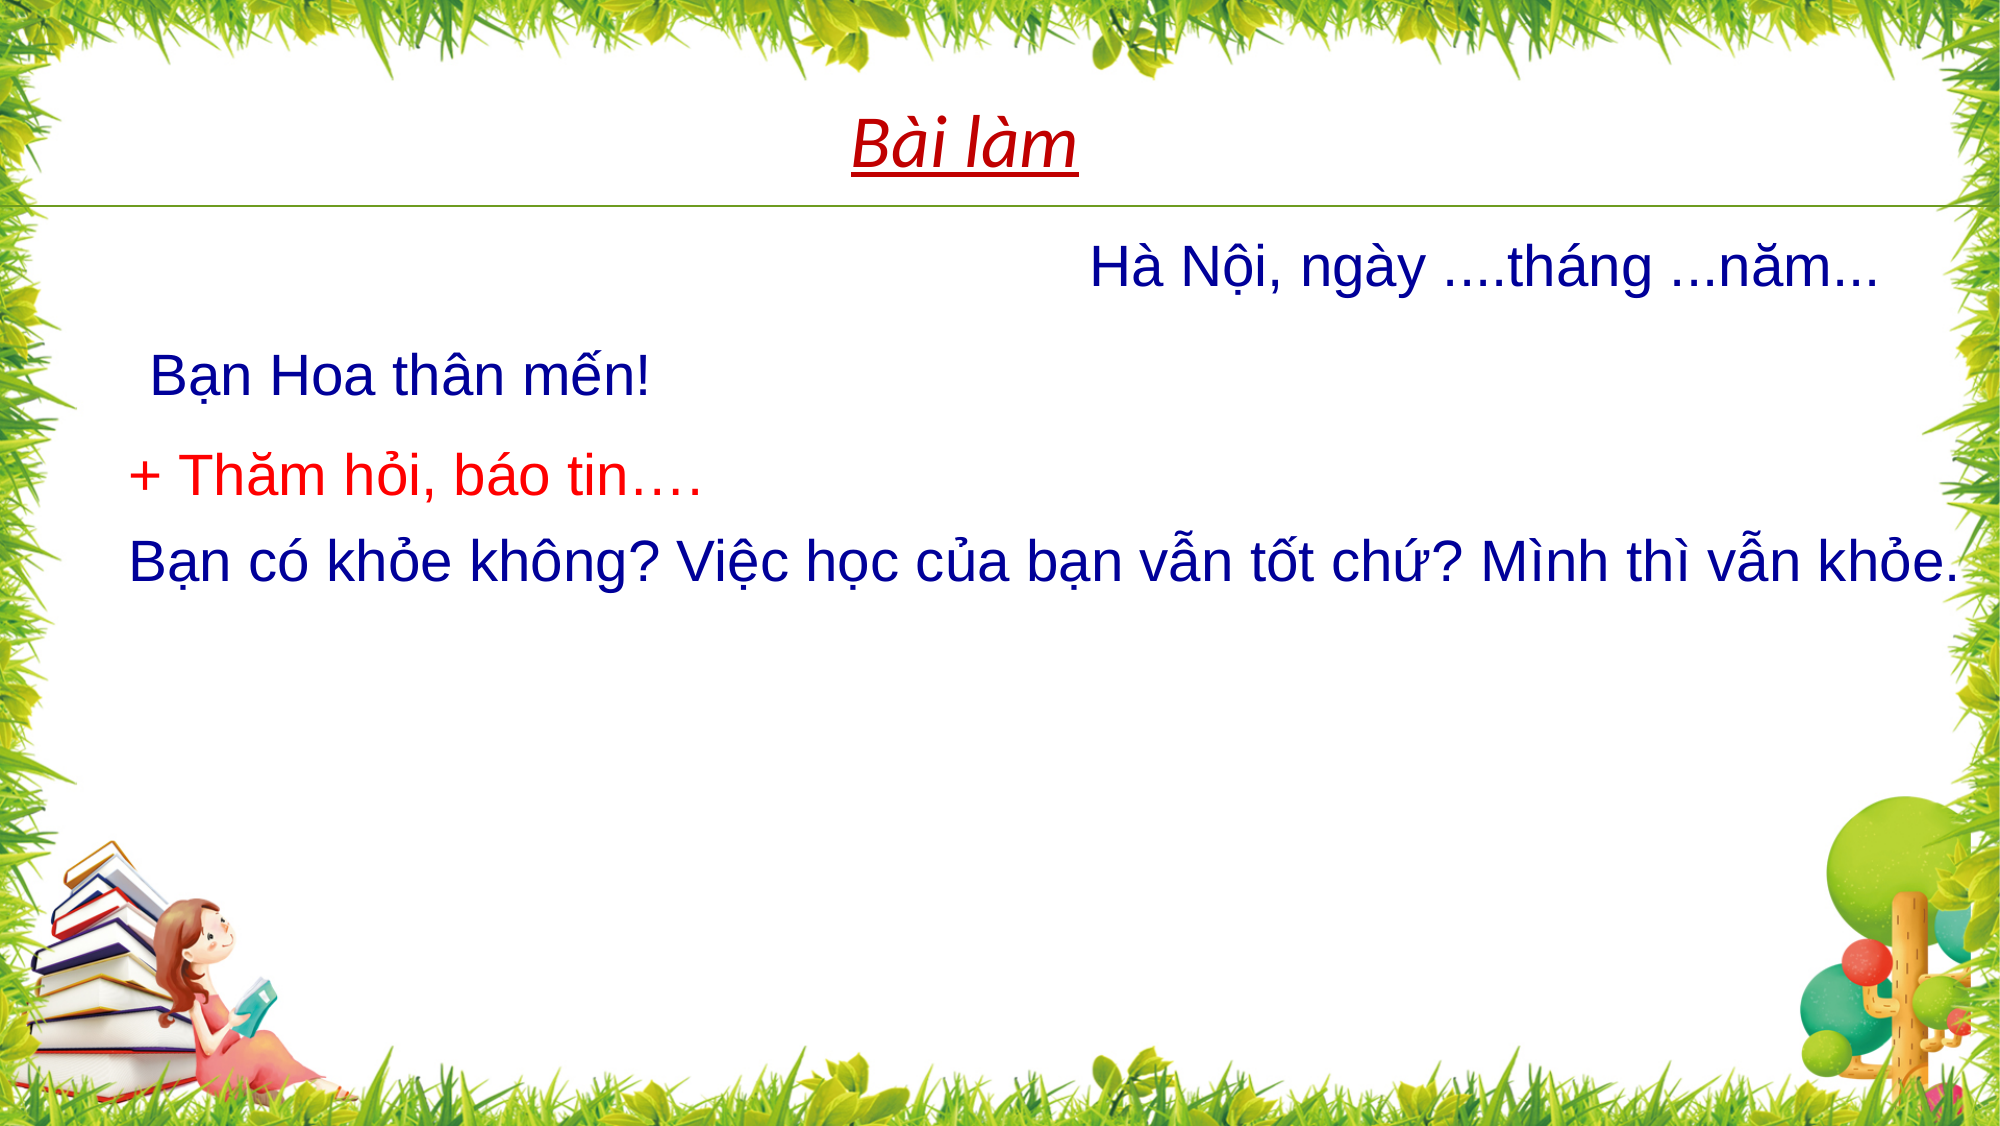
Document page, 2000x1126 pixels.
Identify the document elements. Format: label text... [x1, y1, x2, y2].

picture [0, 0, 2000, 205]
text_box Bạn có khỏe không? Việc học của bạn vẫn tốt chứ? Mình thì vẫn khỏe. [114, 515, 2000, 601]
text_box + Thăm hỏi, báo tin…. [114, 430, 2000, 515]
picture [0, 207, 2000, 1126]
text_box Hà Nội, ngày ....tháng ...năm... [1074, 220, 2000, 306]
text_box Bạn Hoa thân mến! [134, 329, 680, 414]
text_box Bài làm [836, 84, 1138, 190]
